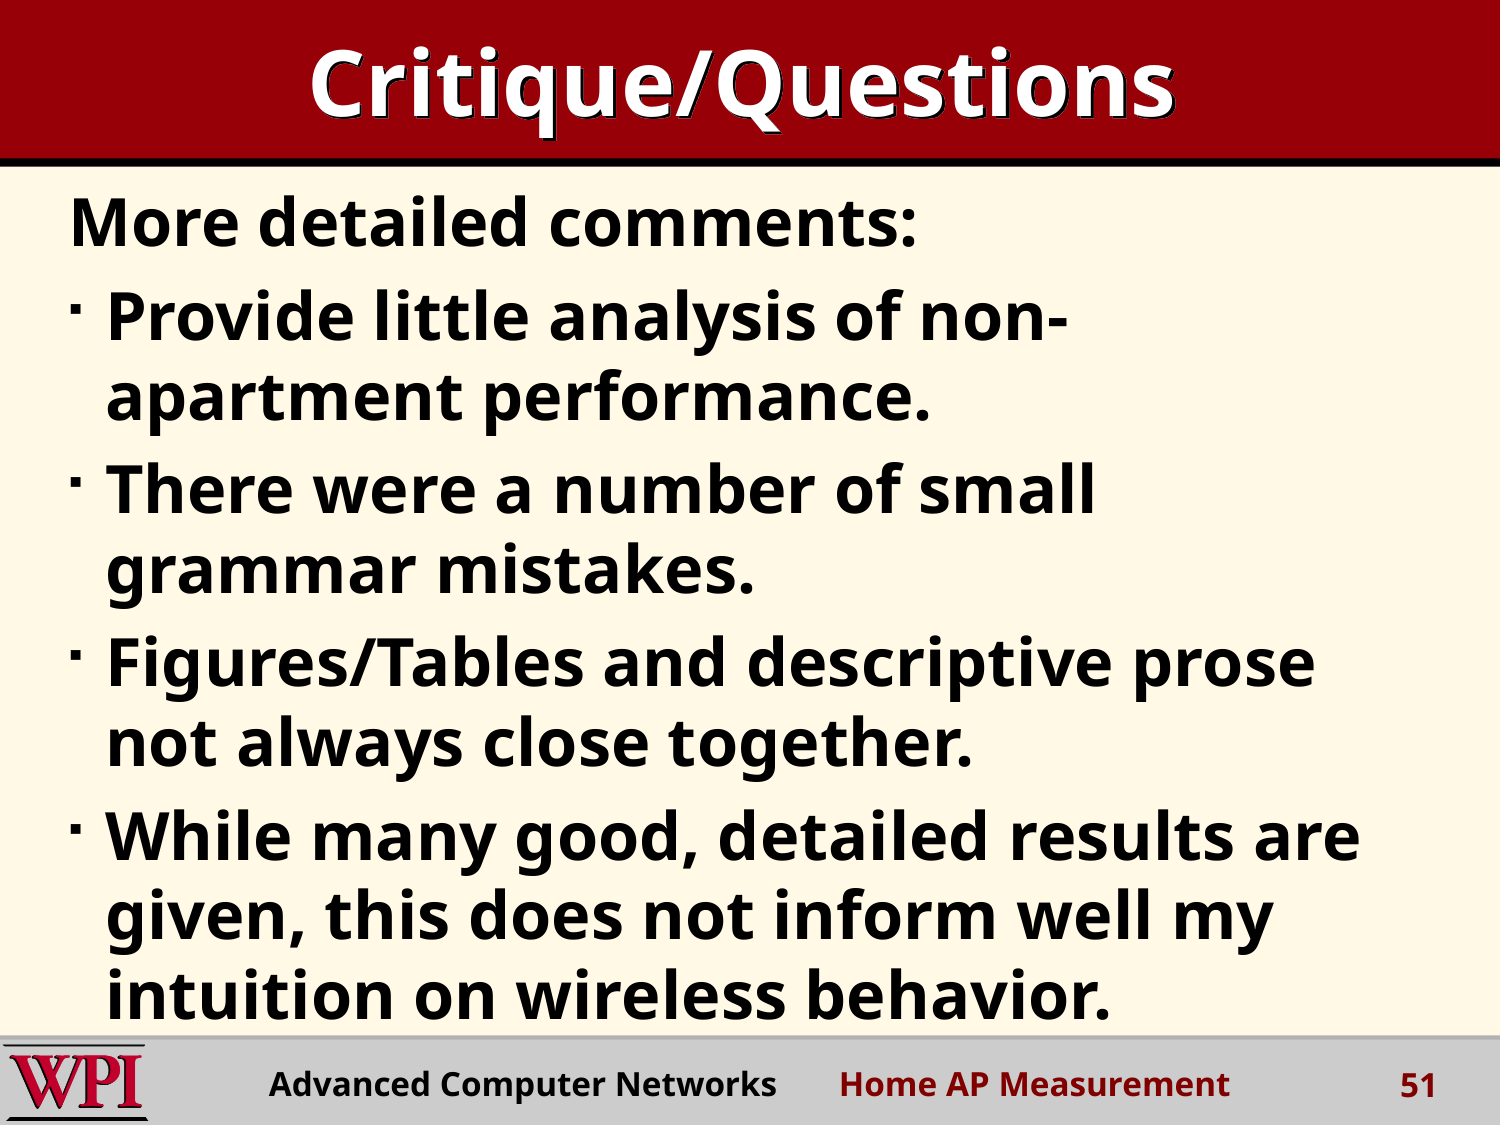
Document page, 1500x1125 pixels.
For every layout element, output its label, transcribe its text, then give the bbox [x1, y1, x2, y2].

title Critique/Questions [24, 0, 1460, 150]
list More detailed comments: Provide little analysis of non-apartment performance. There were a number of small grammar mistakes. Figures/Tables and descriptive prose not always close together. While many good, detailed results are given, this does not inform well my intuition on wireless behavior. [52, 172, 1439, 1036]
picture [0, 0, 1500, 158]
picture [0, 167, 1500, 1035]
picture [0, 1040, 1500, 1122]
footer Advanced Computer Networks Home AP Measurement [229, 1054, 1270, 1118]
slide_number 51 [1344, 1056, 1495, 1095]
